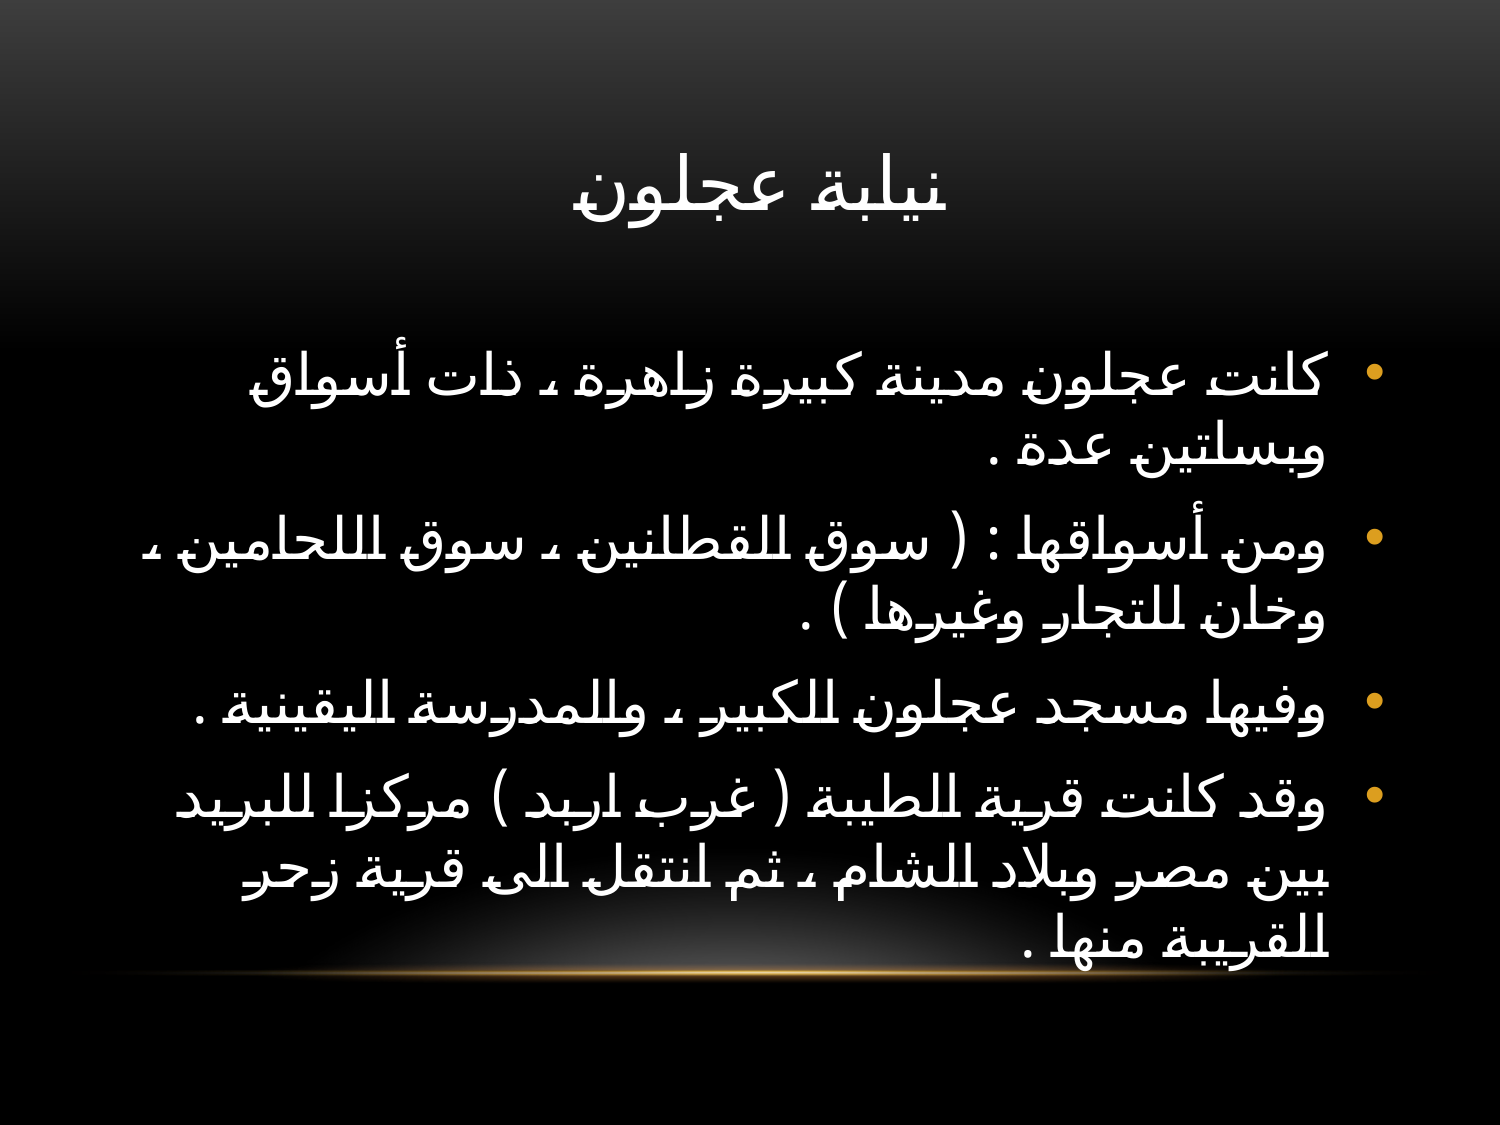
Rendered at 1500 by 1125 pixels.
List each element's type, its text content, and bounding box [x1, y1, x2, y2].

picture [0, 0, 1500, 1125]
title نيابة عجلون [99, 45, 1400, 233]
list كانت عجلون مدينة كبيرة زاهرة ، ذات أسواق وبساتين عدة . ومن أسواقها : ( سوق القطانين ، سوق اللحامين ، وخان للتجار وغيرها ) . وفيها مسجد عجلون الكبير ، والمدرسة اليقينية . وقد كانت قرية الطيبة ( غرب اربد ) مركزا للبريد بين مصر وبلاد الشام ، ثم انتقل الى قرية زحر القريبة منها . [99, 262, 1400, 938]
